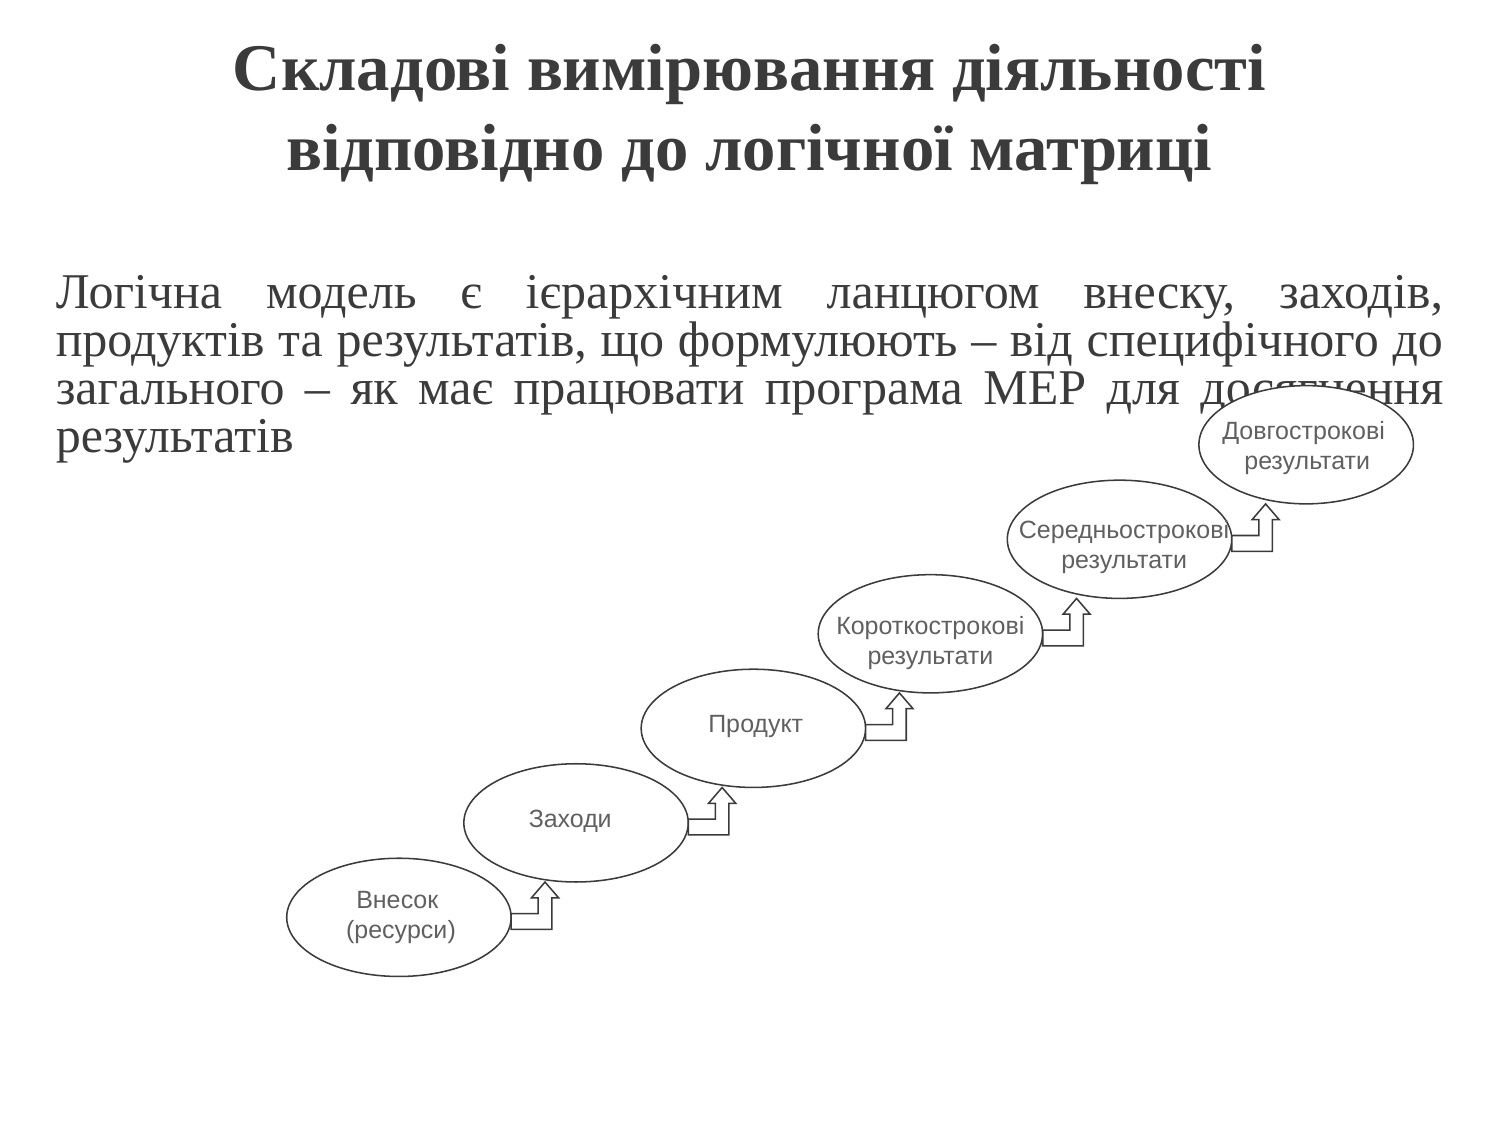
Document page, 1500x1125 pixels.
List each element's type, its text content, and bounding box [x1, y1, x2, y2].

list Логічна модель є ієрархічним ланцюгом внеску, заходів, продуктів та результатів, що формулюють – від специфічного до загального – як має працювати програма МЕР для досягнення результатів [41, 262, 1459, 1005]
text_box Складові вимірювання діяльності відповідно до логічної матриці [74, 0, 1425, 208]
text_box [286, 385, 1414, 977]
